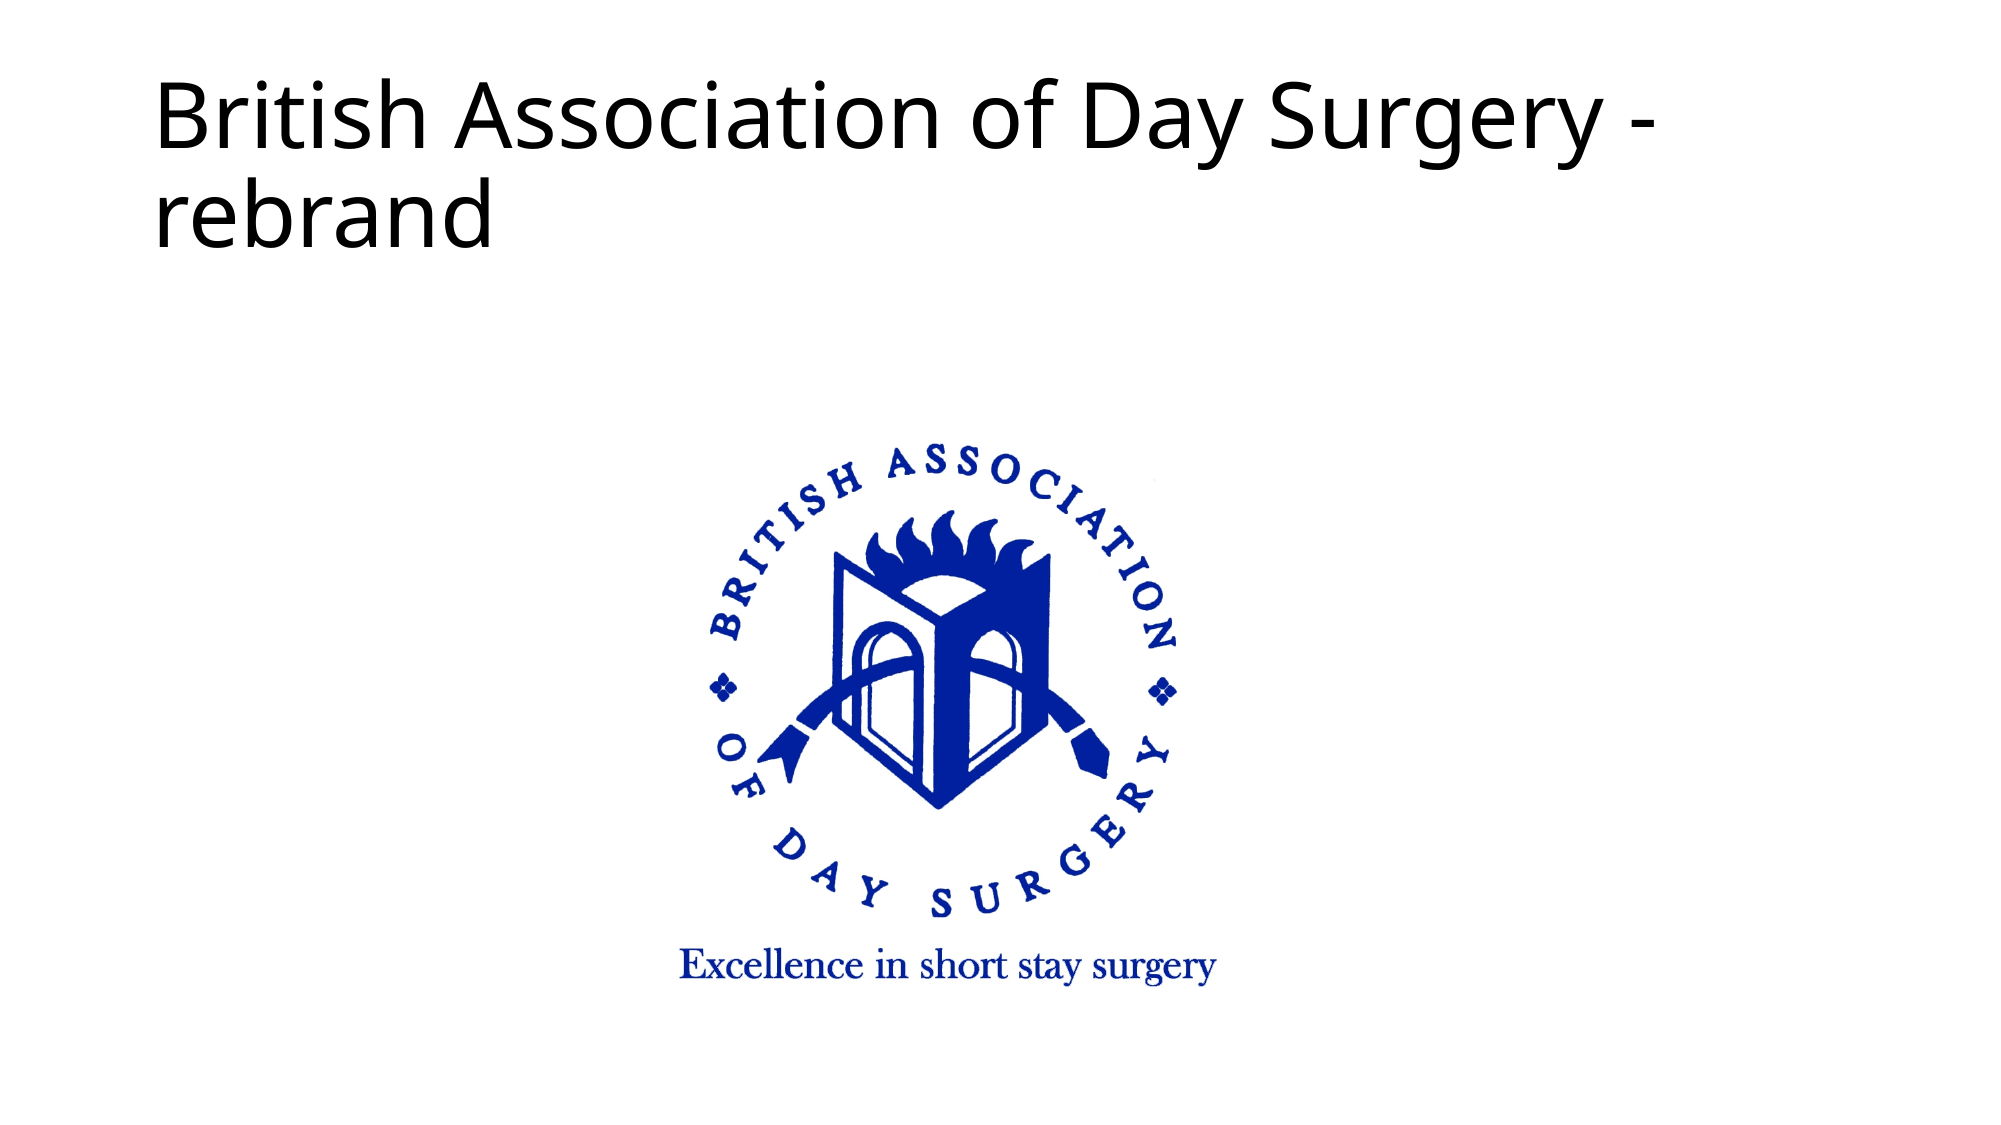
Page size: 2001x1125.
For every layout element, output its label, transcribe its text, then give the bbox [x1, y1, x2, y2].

picture [667, 401, 1224, 1020]
title British Association of Day Surgery - rebrand [137, 59, 1863, 278]
